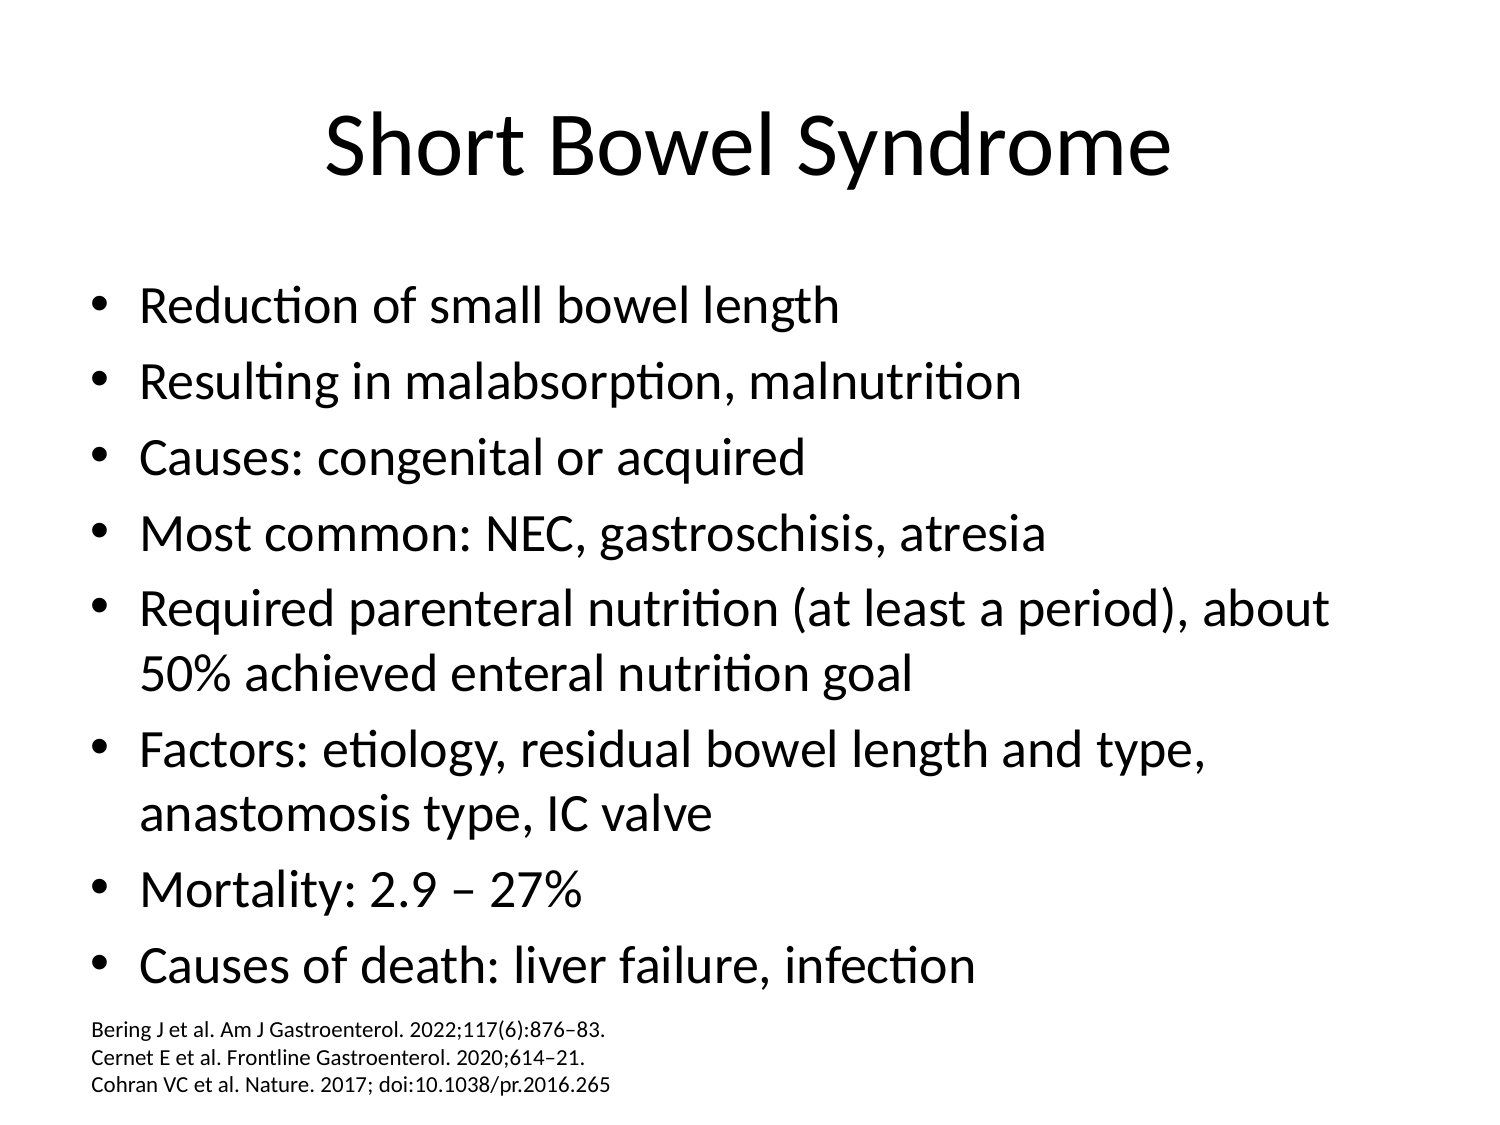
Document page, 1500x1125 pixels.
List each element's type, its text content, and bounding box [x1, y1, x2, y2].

title Short Bowel Syndrome [75, 45, 1425, 233]
text_box Bering J et al. Am J Gastroenterol. 2022;117(6):876–83. Cernet E et al. Frontline Gastroenterol. 2020;614–21. Cohran VC et al. Nature. 2017; doi:10.1038/pr.2016.265 [76, 1007, 1187, 1105]
list Reduction of small bowel length Resulting in malabsorption, malnutrition Causes: congenital or acquired Most common: NEC, gastroschisis, atresia Required parenteral nutrition (at least a period), about 50% achieved enteral nutrition goal Factors: etiology, residual bowel length and type, anastomosis type, IC valve Mortality: 2.9 – 27% Causes of death: liver failure, infection [75, 262, 1425, 1005]
